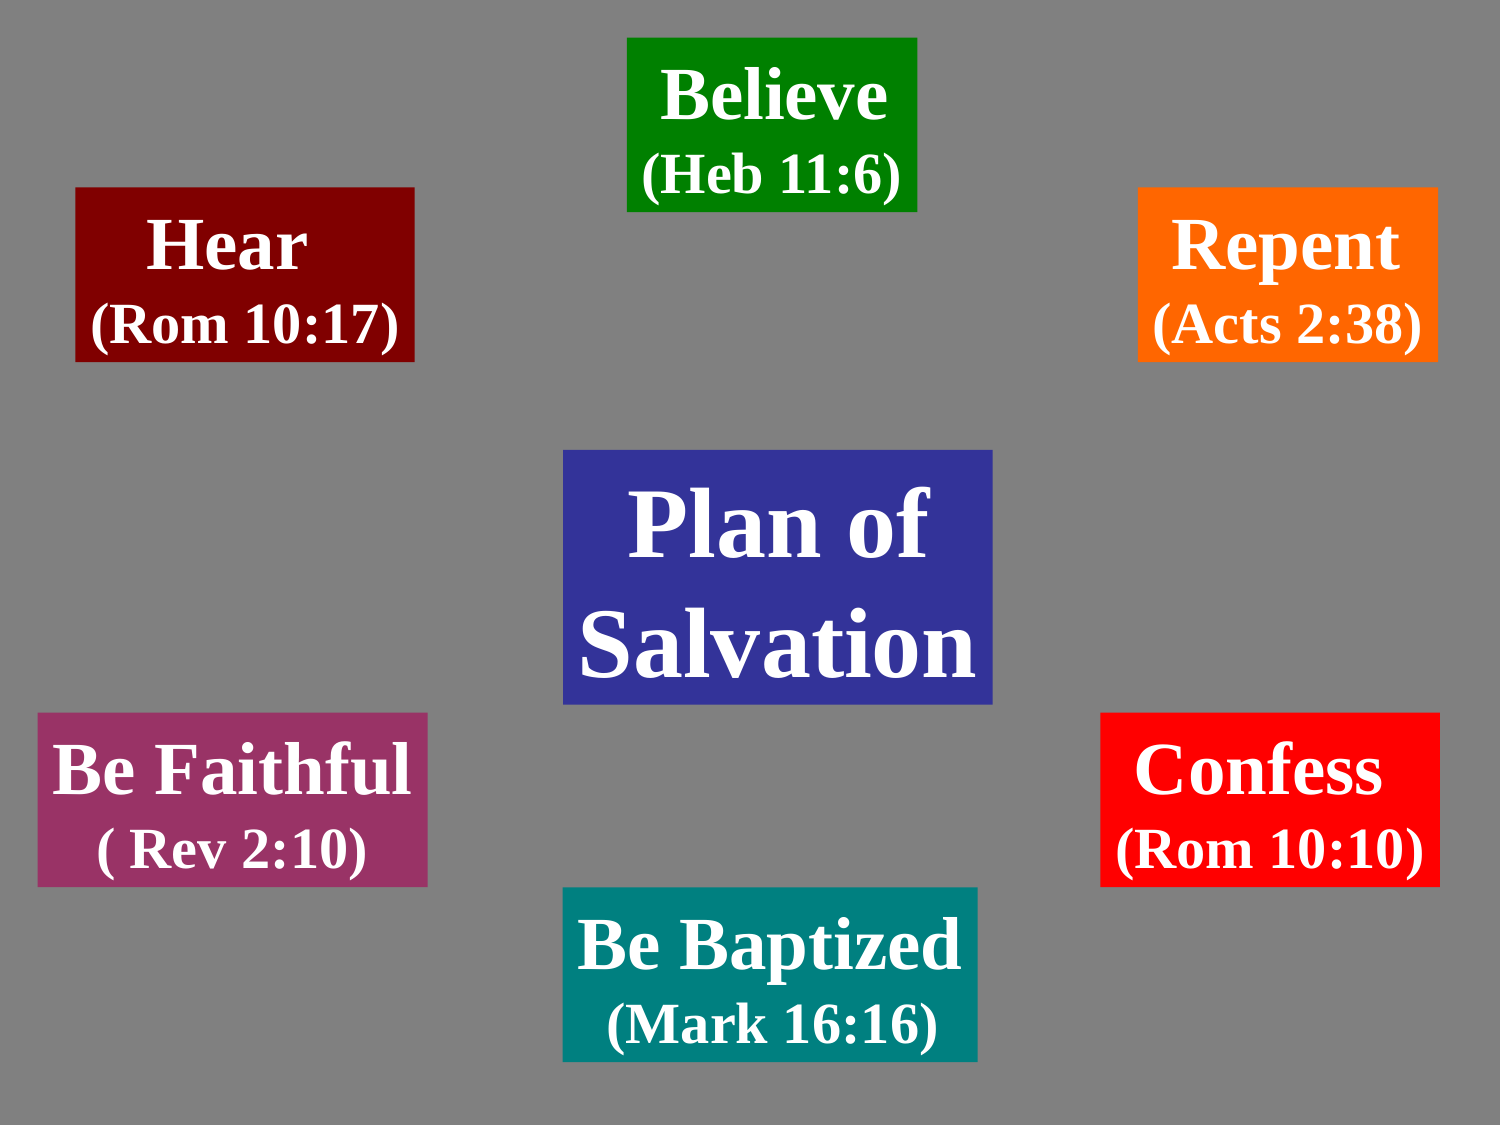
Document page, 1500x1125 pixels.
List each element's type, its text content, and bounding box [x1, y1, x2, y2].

text_box Believe (Heb 11:6) [626, 37, 918, 213]
text_box Plan of Salvation [563, 449, 993, 705]
text_box Hear (Rom 10:17) [75, 187, 415, 363]
text_box Confess (Rom 10:10) [1100, 712, 1440, 888]
text_box Be Baptized (Mark 16:16) [562, 887, 978, 1063]
text_box Repent (Acts 2:38) [1137, 187, 1439, 363]
text_box Be Faithful ( Rev 2:10) [37, 712, 428, 888]
